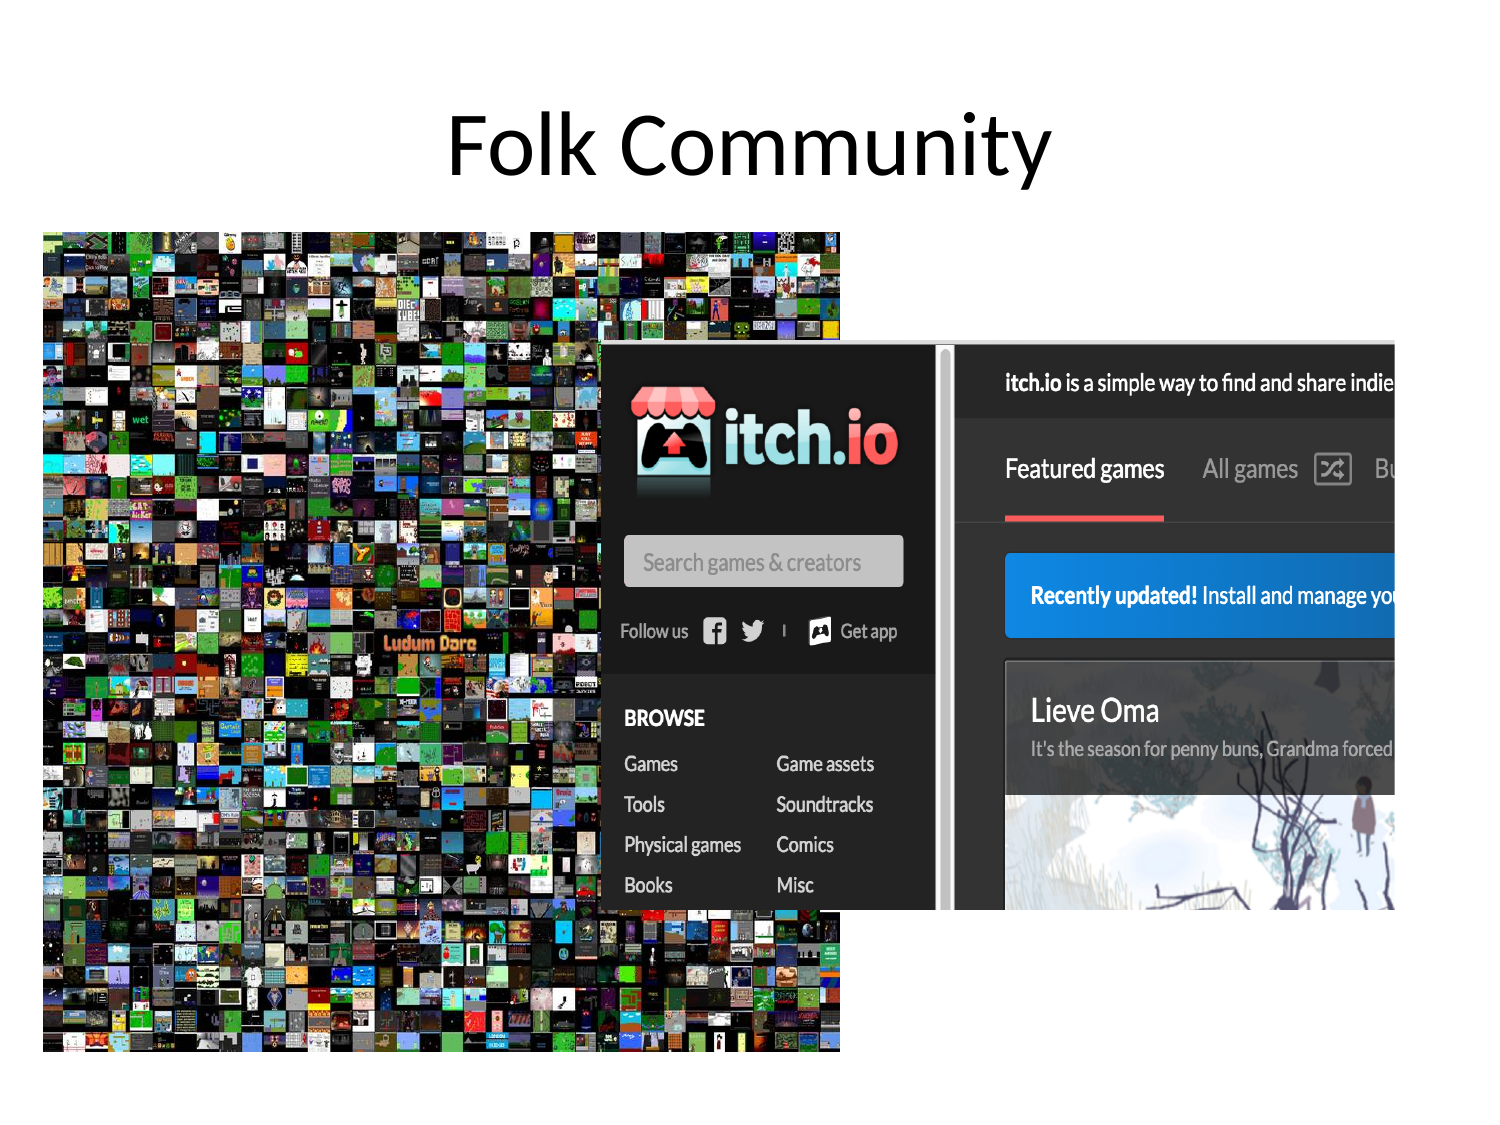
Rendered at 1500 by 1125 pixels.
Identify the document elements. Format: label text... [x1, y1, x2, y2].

picture [43, 232, 1395, 1052]
title Folk Community [75, 45, 1425, 233]
